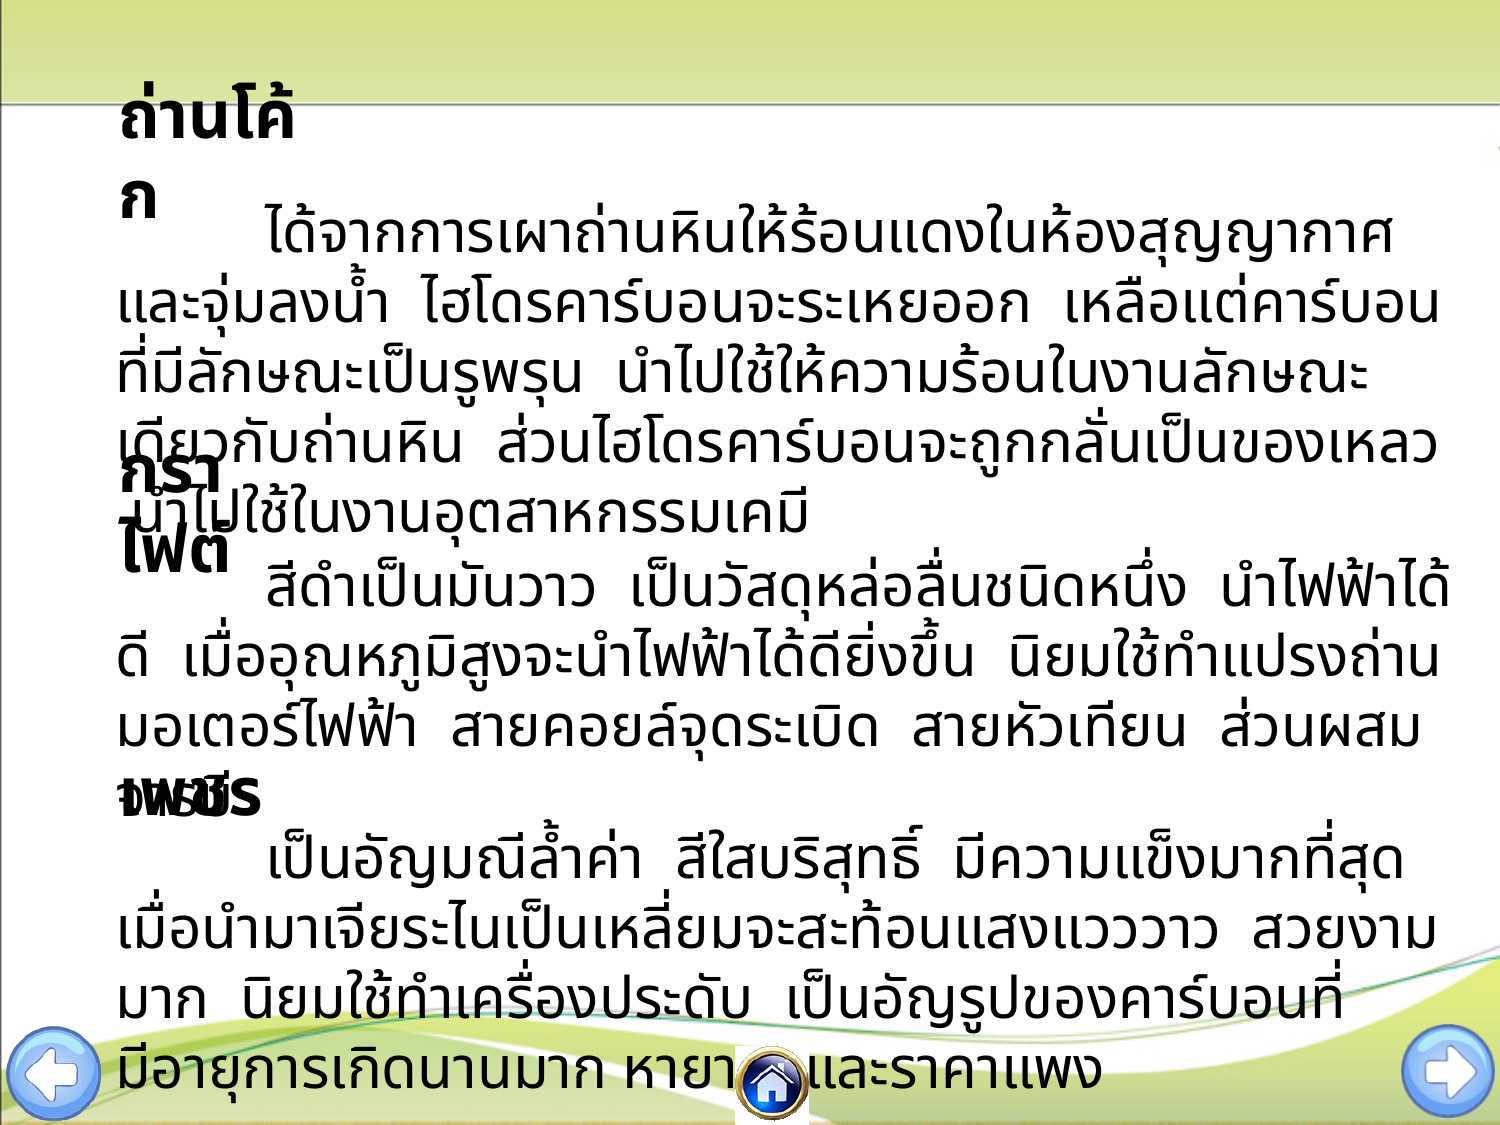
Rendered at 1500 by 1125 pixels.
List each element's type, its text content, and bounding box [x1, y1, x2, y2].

text_box สีดำเป็นมันวาว เป็นวัสดุหล่อลื่นชนิดหนึ่ง นำไฟฟ้าได้ดี เมื่ออุณหภูมิสูงจะนำไฟฟ้าได้ดียิ่งขึ้น นิยมใช้ทำแปรงถ่านมอเตอร์ไฟฟ้า สายคอยล์จุดระเบิด สายหัวเทียน ส่วนผสมจารบี [44, 540, 1471, 776]
picture [0, 0, 1500, 1125]
text_box กราไฟต์ [103, 480, 313, 600]
text_box ถ่านโค้ก [103, 57, 313, 246]
text_box ได้จากการเผาถ่านหินให้ร้อนแดงในห้องสุญญากาศและจุ่มลงน้ำ ไฮโดรคาร์บอนจะระเหยออก เหลือแต่คาร์บอนที่มีลักษณะเป็นรูพรุน นำไปใช้ให้ความร้อนในงานลักษณะเดียวกับถ่านหิน ส่วนไฮโดรคาร์บอนจะถูกกลั่นเป็นของเหลว นำไปใช้ในงานอุตสาหกรรมเคมี [44, 186, 1471, 480]
text_box เพชร [103, 729, 313, 848]
text_box เป็นอัญมณีล้ำค่า สีใสบริสุทธิ์ มีความแข็งมากที่สุด เมื่อนำมาเจียระไนเป็นเหลี่ยมจะสะท้อนแสงแวววาว สวยงามมาก นิยมใช้ทำเครื่องประดับ เป็นอัญรูปของคาร์บอนที่มีอายุการเกิดนานมาก หายาก และราคาแพง [44, 812, 1471, 1071]
